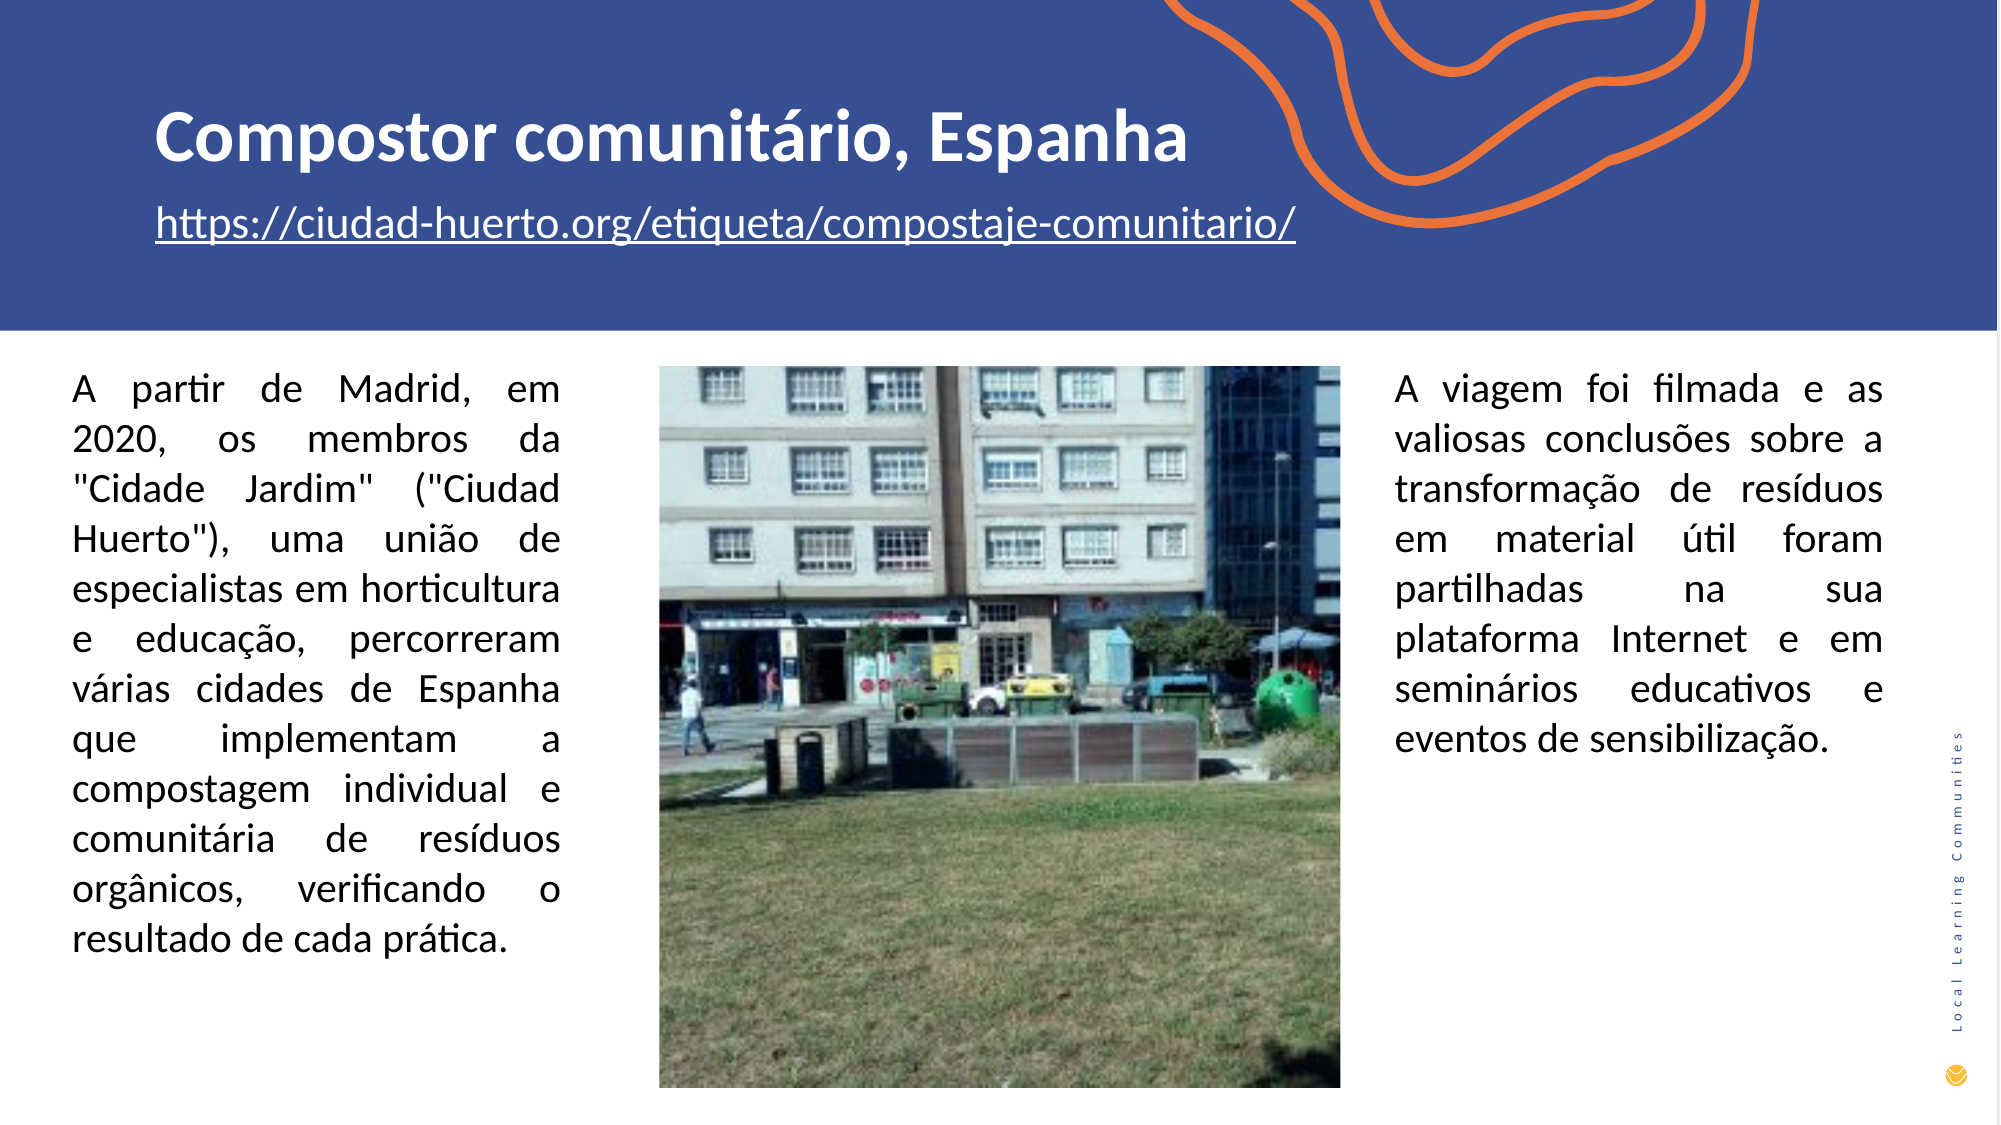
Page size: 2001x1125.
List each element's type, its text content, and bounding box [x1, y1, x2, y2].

list Compostor comunitário, Espanha https://ciudad-huerto.org/etiqueta/compostaje-comunitario/ [140, 89, 1860, 222]
text_box A viagem foi filmada e as valiosas conclusões sobre a transformação de resíduos em material útil foram partilhadas na sua plataforma Internet e em seminários educativos e eventos de sensibilização. [1379, 353, 1899, 816]
picture [659, 365, 1341, 1088]
list A partir de Madrid, em 2020, os membros da "Cidade Jardim" ("Ciudad Huerto"), uma união de especialistas em horticultura e educação, percorreram várias cidades de Espanha que implementam a compostagem individual e comunitária de resíduos orgânicos, verificando o resultado de cada prática. [57, 353, 576, 955]
